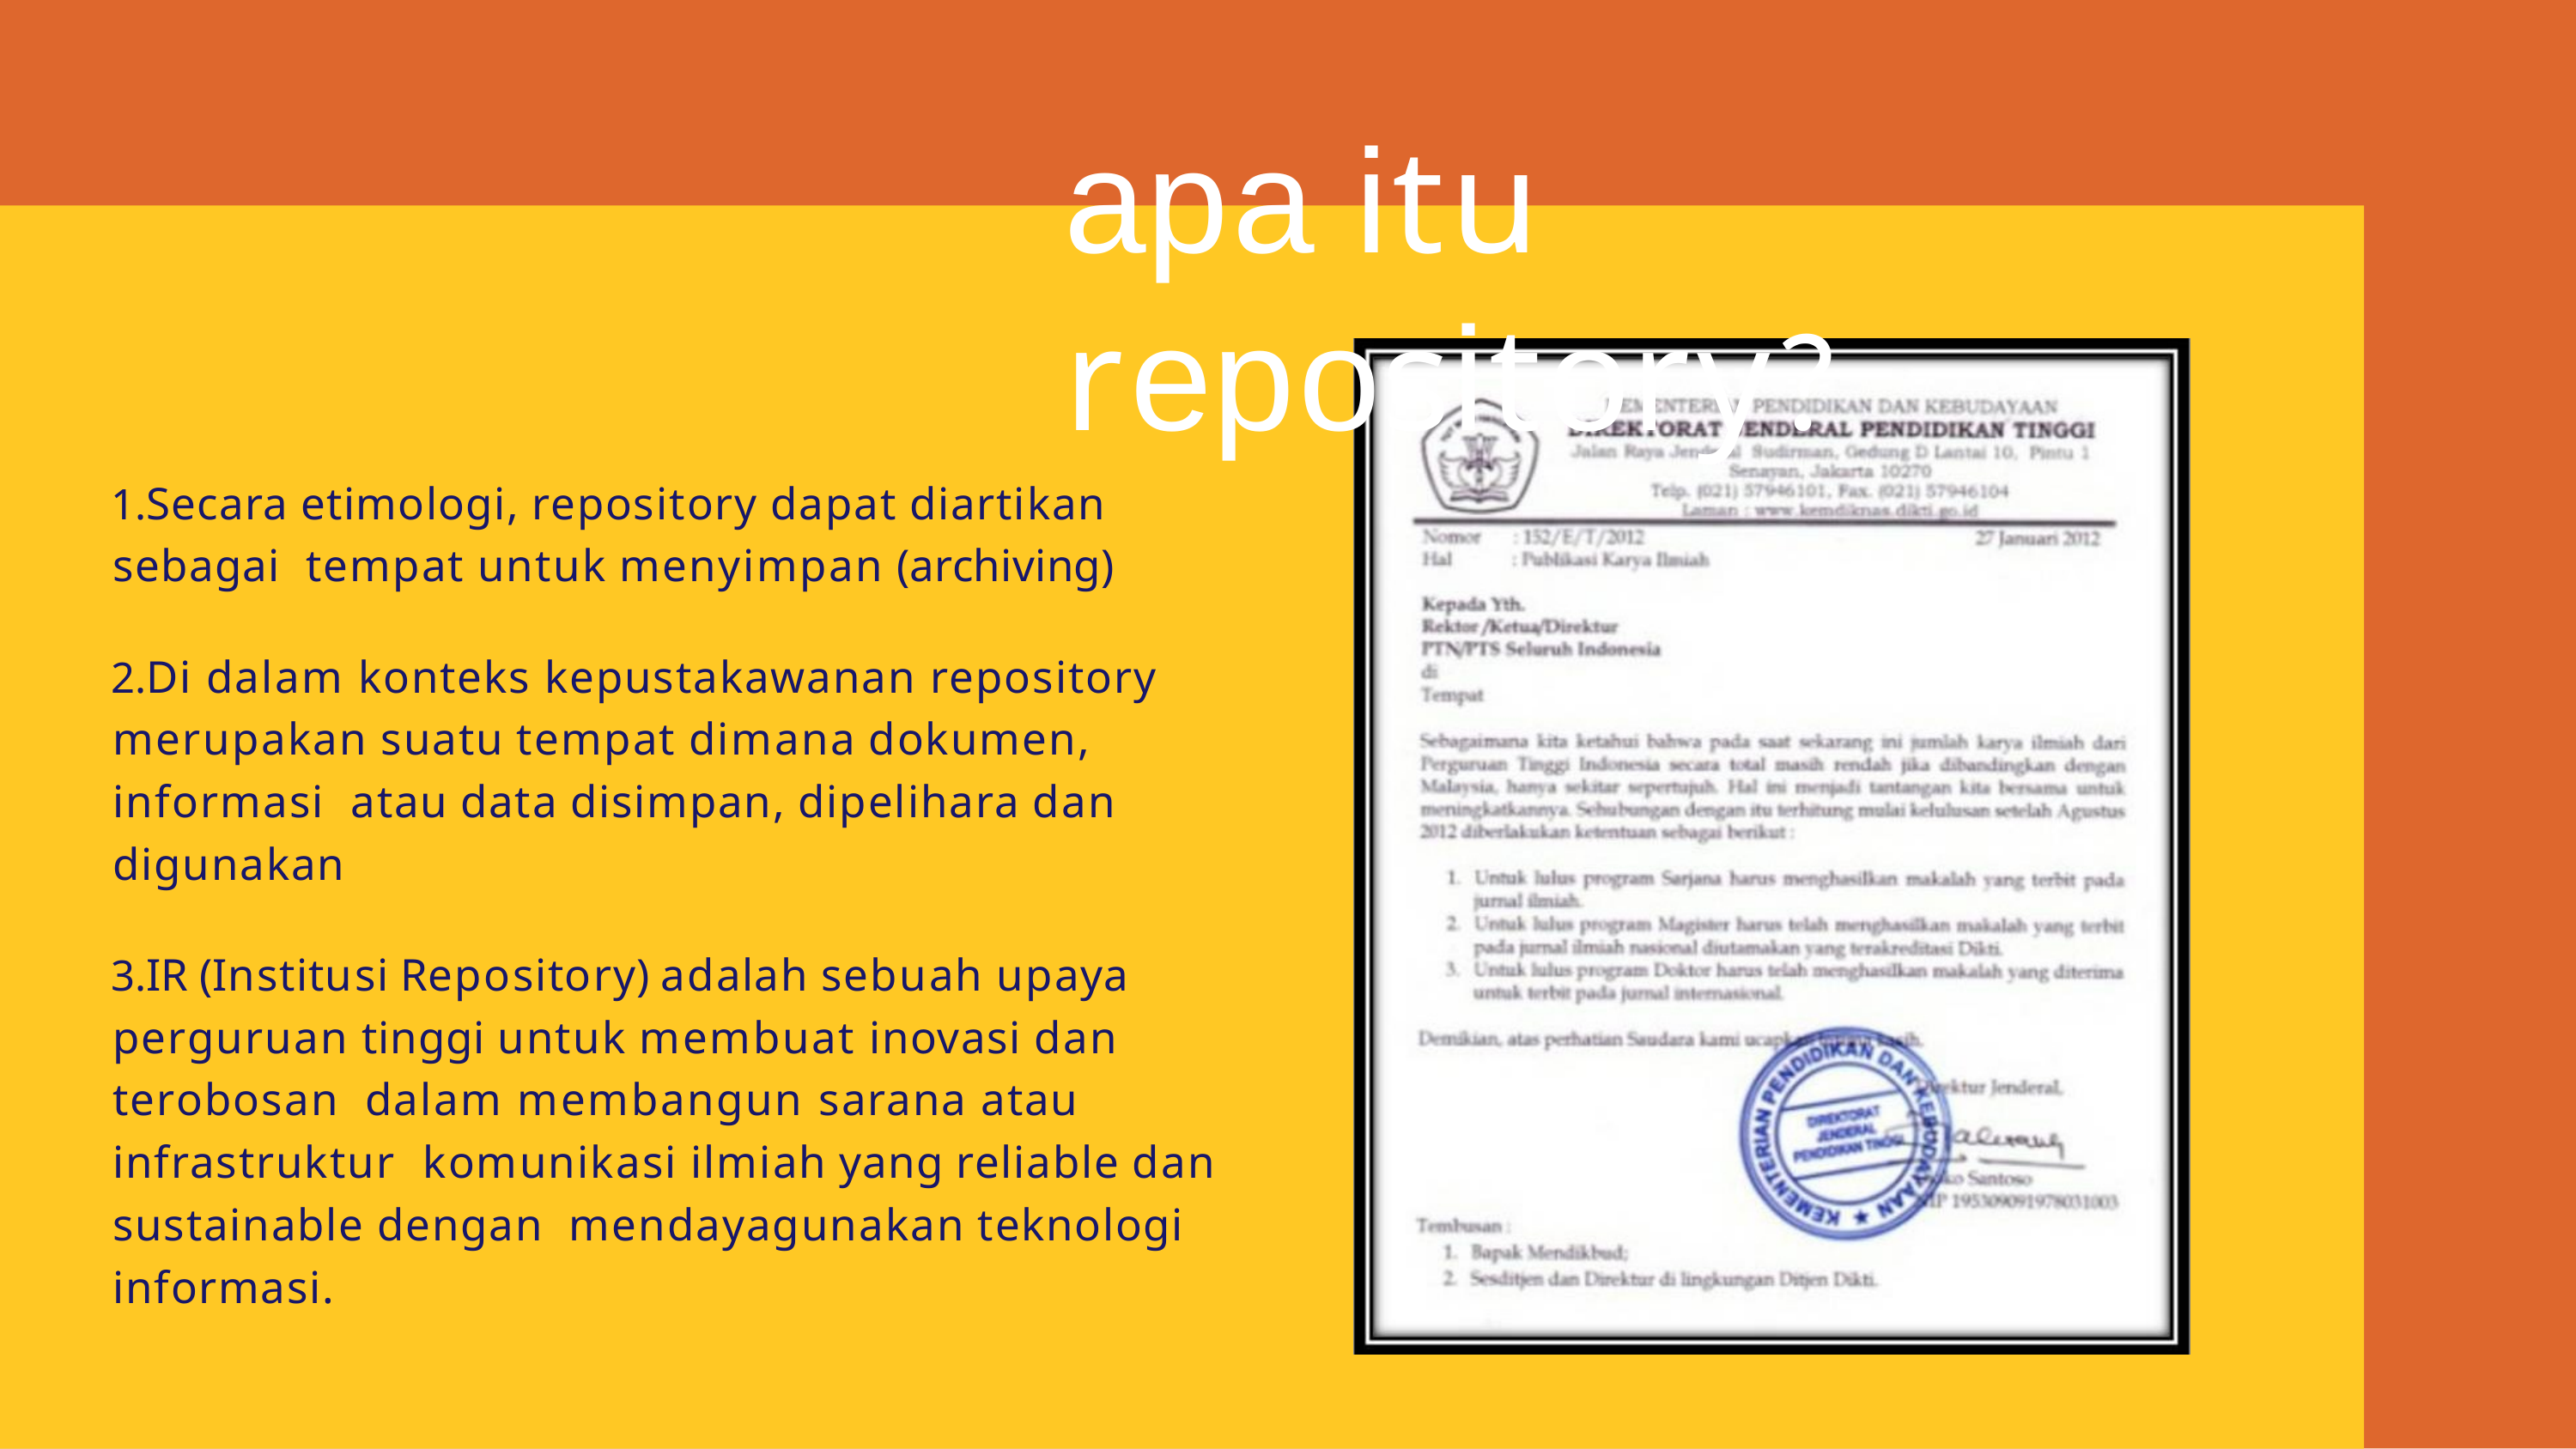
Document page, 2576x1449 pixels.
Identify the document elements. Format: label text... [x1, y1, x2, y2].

text_box [0, 0, 2576, 1449]
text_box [0, 205, 2365, 1449]
title apa itu repository? [262, 104, 2314, 203]
